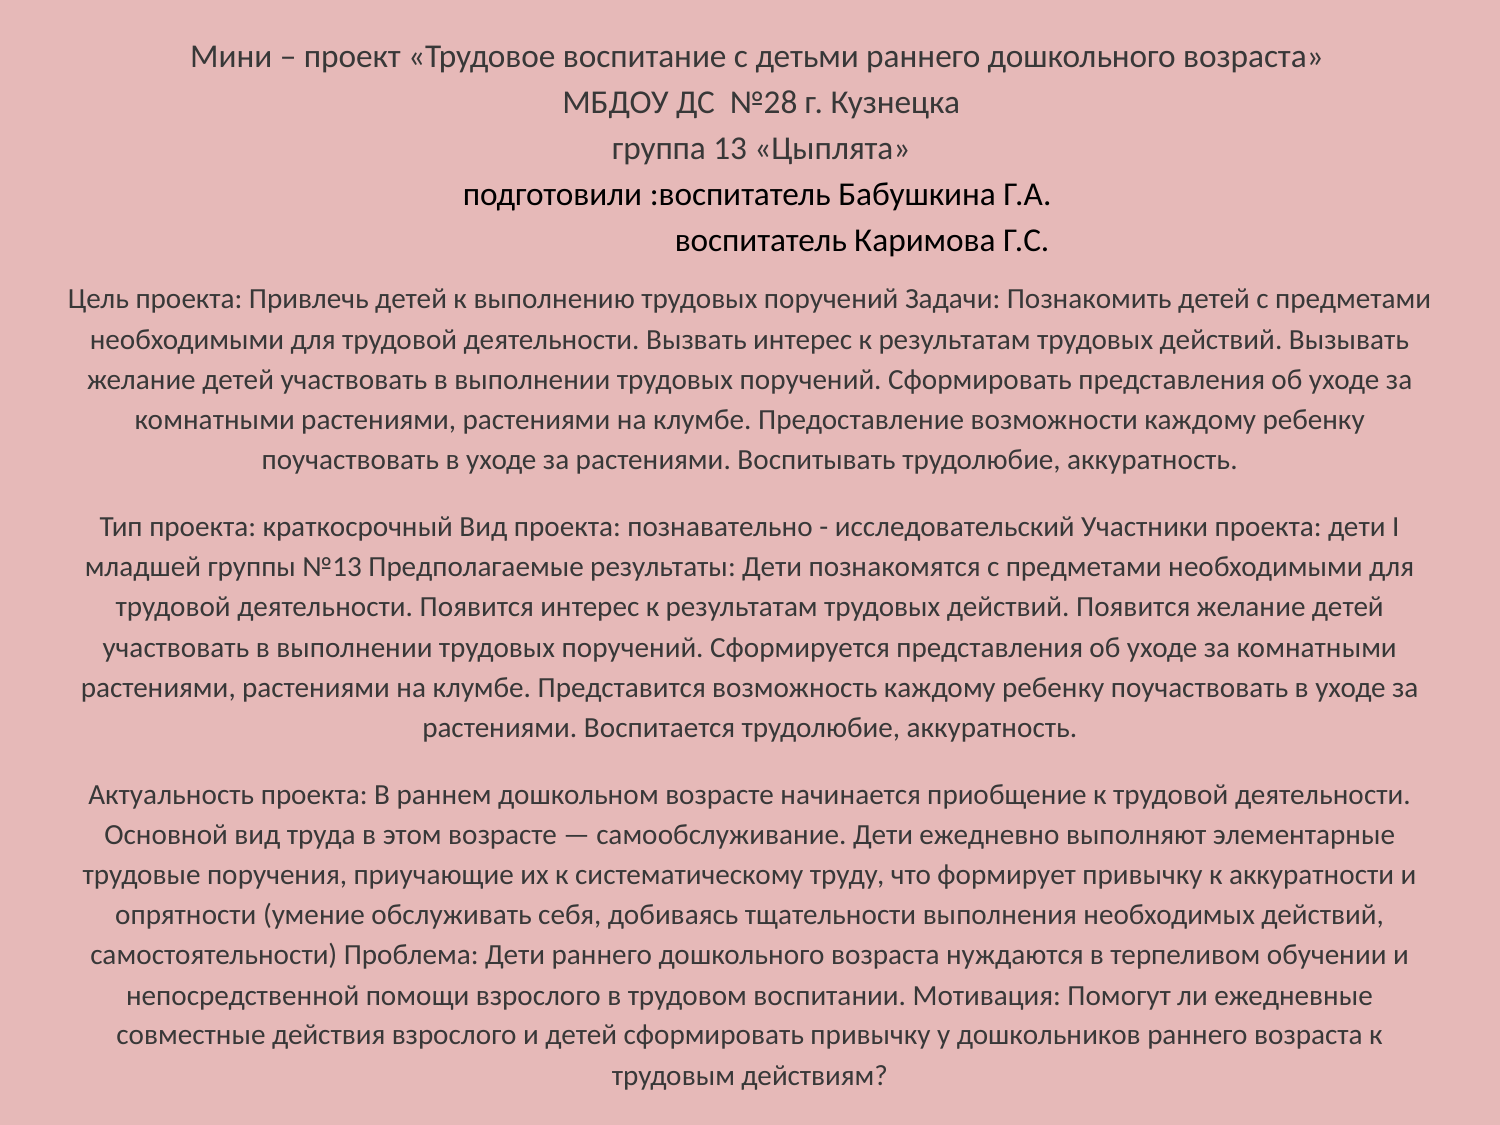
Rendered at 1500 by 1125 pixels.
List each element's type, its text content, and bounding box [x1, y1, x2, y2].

subtitle Цель проекта: Привлечь детей к выполнению трудовых поручений Задачи: Познакомить детей с предметами необходимыми для трудовой деятельности. Вызвать интерес к результатам трудовых действий. Вызывать желание детей участвовать в выполнении трудовых поручений. Сформировать представления об уходе за комнатными растениями, растениями на клумбе. Предоставление возможности каждому ребенку поучаствовать в уходе за растениями. Воспитывать трудолюбие, аккуратность. Тип проекта: краткосрочный Вид проекта: познавательно - исследовательский Участники проекта: дети I младшей группы №13 Предполагаемые результаты: Дети познакомятся с предметами необходимыми для трудовой деятельности. Появится интерес к результатам трудовых действий. Появится желание детей участвовать в выполнении трудовых поручений. Сформируется представления об уходе за комнатными растениями, растениями на клумбе. Представится возможность каждому ребенку поучаствовать в уходе за растениями. Воспитается трудолюбие, аккуратность. Актуальность проекта: В раннем дошкольном возрасте начинается приобщение к трудовой деятельности. Основной вид труда в этом возрасте — самообслуживание. Дети ежедневно выполняют элементарные трудовые поручения, приучающие их к систематическому труду, что формирует привычку к аккуратности и опрятности (умение обслуживать себя, добиваясь тщательности выполнения необходимых действий, самостоятельности) Проблема: Дети раннего дошкольного возраста нуждаются в терпеливом обучении и непосредственной помощи взрослого в трудовом воспитании. Мотивация: Помогут ли ежедневные совместные действия взрослого и детей сформировать привычку у дошкольников раннего возраста к трудовым действиям? [41, 267, 1459, 1024]
title Мини – проект «Трудовое воспитание с детьми раннего дошкольного возраста» МБДОУ ДС №28 г. Кузнецка группа 13 «Цыплята» подготовили :воспитатель Бабушкина Г.А. воспитатель Каримова Г.С. [100, 19, 1423, 267]
